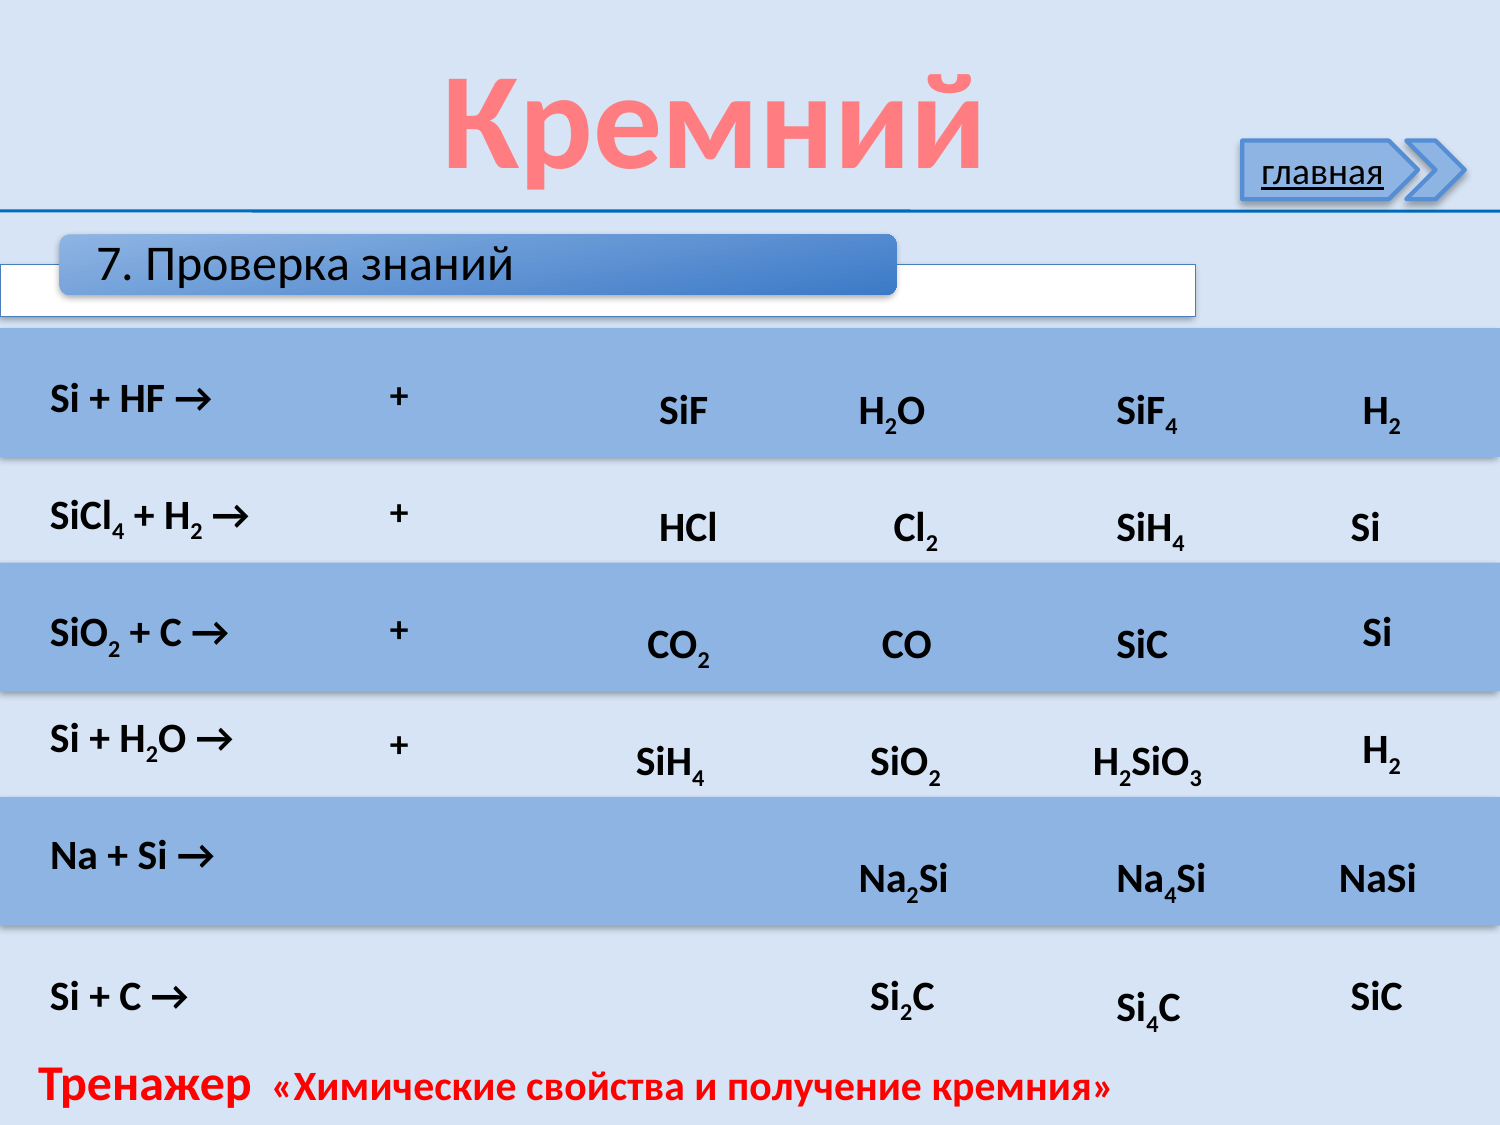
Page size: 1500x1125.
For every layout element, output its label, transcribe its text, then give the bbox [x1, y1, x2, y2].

text_box NaSi [1324, 843, 1477, 909]
text_box HCl [644, 492, 750, 557]
text_box Si [1347, 597, 1442, 663]
text_box Кремний [164, 23, 1266, 204]
text_box CO2 [632, 609, 739, 681]
text_box SiF4 [1101, 375, 1219, 447]
text_box Si4C [1101, 972, 1243, 1042]
text_box SiH4 [1101, 492, 1207, 564]
text_box [0, 795, 1500, 928]
text_box SiCl4 + H2 → [35, 480, 293, 553]
text_box SiH4 [621, 726, 750, 799]
text_box [0, 326, 1500, 459]
text_box H2 [1347, 714, 1453, 787]
text_box + [374, 363, 422, 423]
text_box Na + Si → [35, 820, 282, 886]
text_box SiO2 + C → [35, 597, 258, 670]
text_box CO [867, 609, 973, 675]
text_box + [374, 480, 422, 541]
text_box Тренажер «Химические свойства и получение кремния» [23, 1042, 1383, 1118]
text_box H2SiO3 [1078, 726, 1243, 799]
text_box Si + H2O → [35, 703, 258, 775]
text_box H2O [843, 375, 985, 447]
text_box + [374, 712, 422, 773]
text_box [0, 234, 1196, 317]
text_box Cl2 [878, 492, 973, 564]
text_box SiC [1335, 960, 1453, 1026]
text_box Si [1335, 492, 1442, 557]
text_box + [374, 597, 422, 658]
text_box Si + HF → [35, 363, 340, 429]
text_box [0, 560, 1500, 693]
text_box Si2C [855, 960, 1020, 1033]
text_box Si + C → [35, 960, 246, 1026]
text_box SiO2 [855, 726, 985, 799]
text_box Na4Si [1101, 843, 1266, 916]
text_box SiF [644, 375, 739, 440]
text_box Na2Si [843, 843, 1008, 916]
text_box SiC [1101, 609, 1219, 675]
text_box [1241, 140, 1465, 200]
text_box H2 [1347, 375, 1430, 447]
